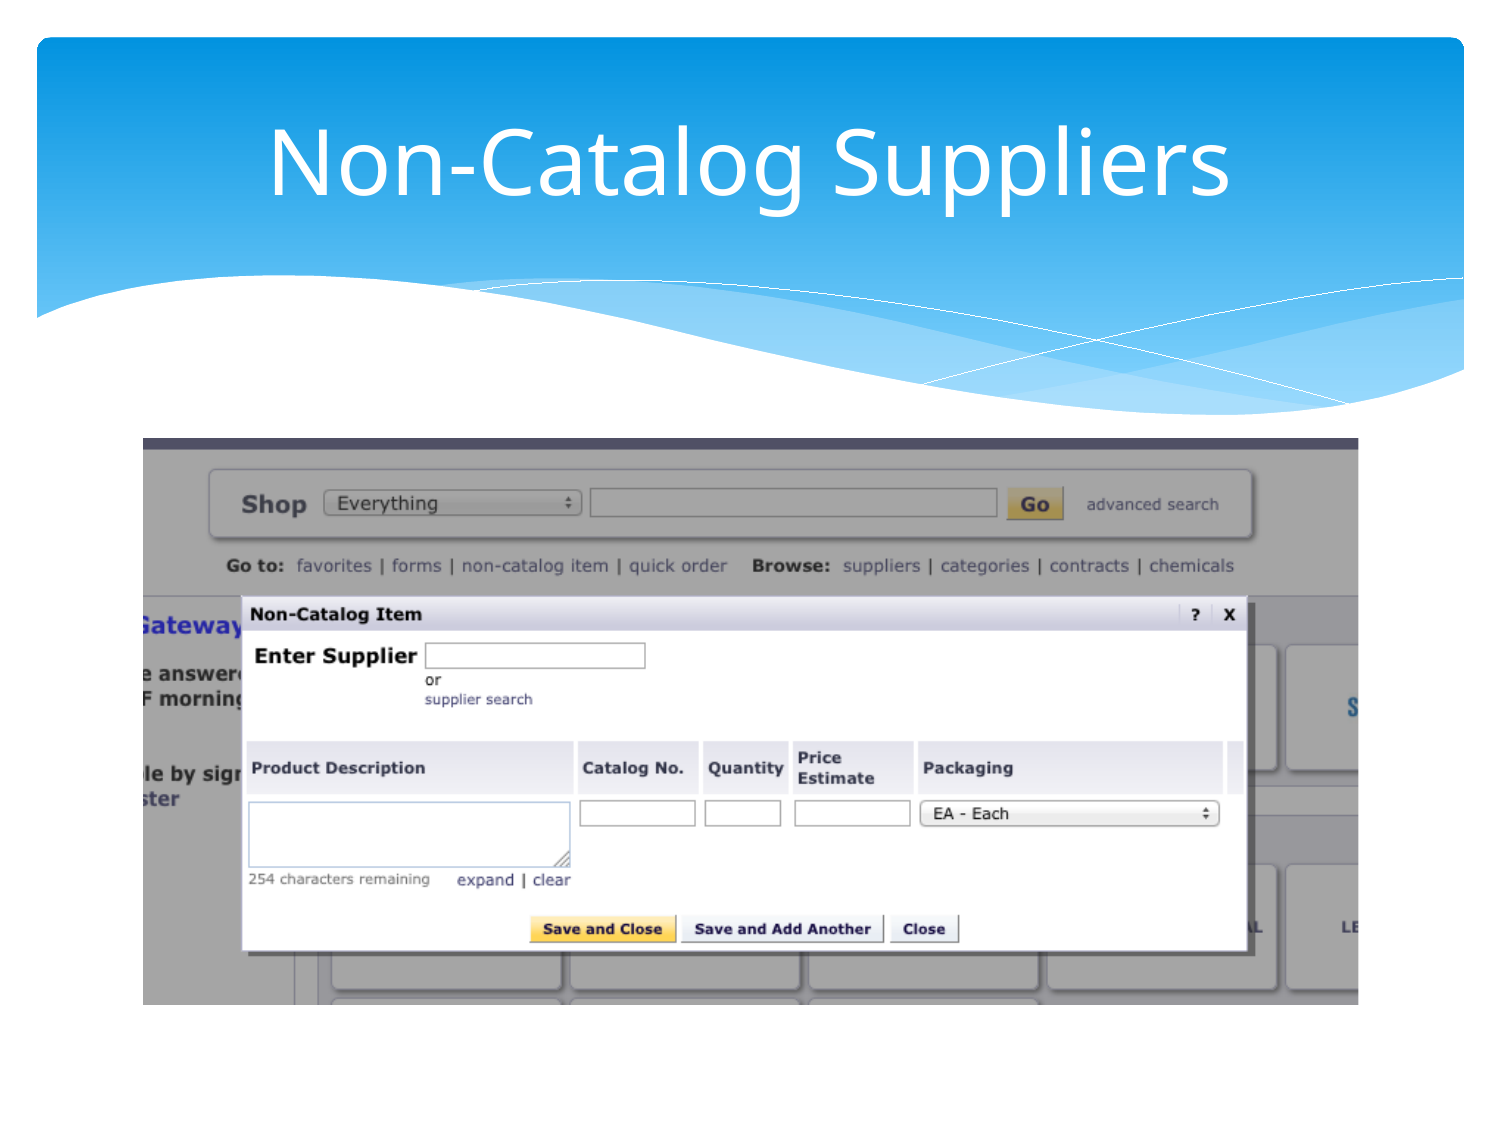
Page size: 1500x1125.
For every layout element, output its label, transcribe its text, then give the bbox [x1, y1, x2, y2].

title Non-Catalog Suppliers [75, 55, 1425, 261]
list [142, 438, 1359, 1006]
